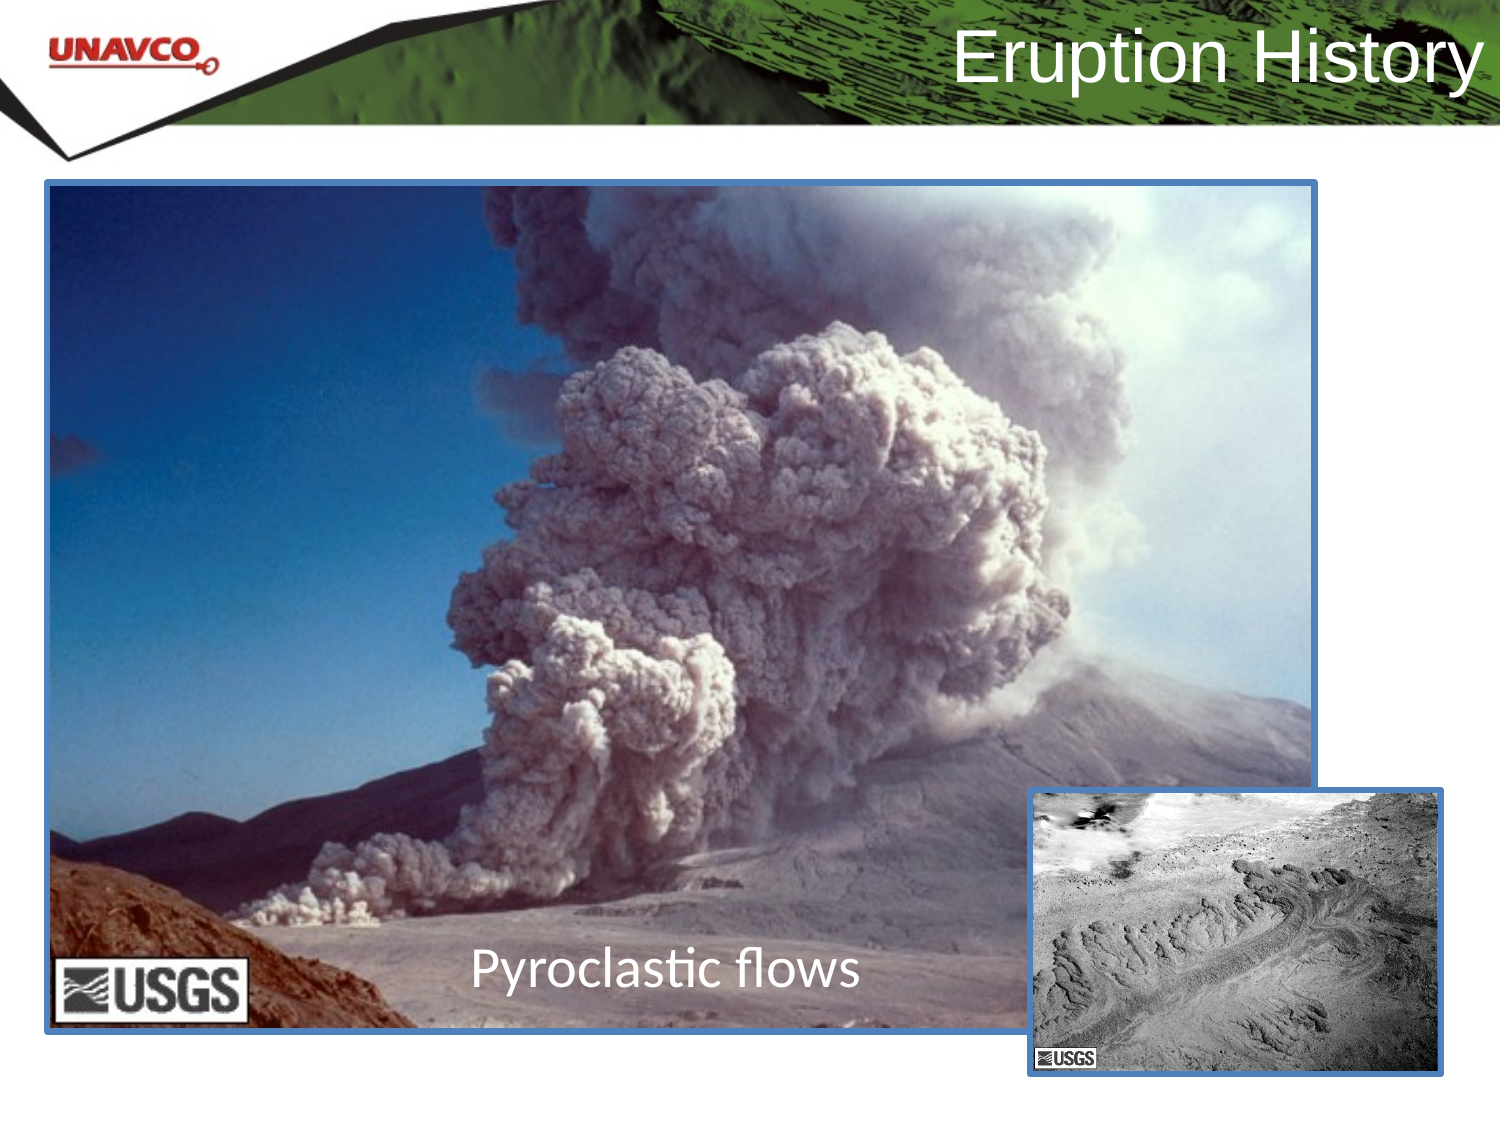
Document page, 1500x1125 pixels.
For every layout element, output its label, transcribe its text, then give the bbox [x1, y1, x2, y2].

picture [0, 0, 1500, 169]
title Eruption History [542, 9, 1500, 121]
picture [50, 185, 1438, 1072]
text_box [0, 173, 1382, 1125]
